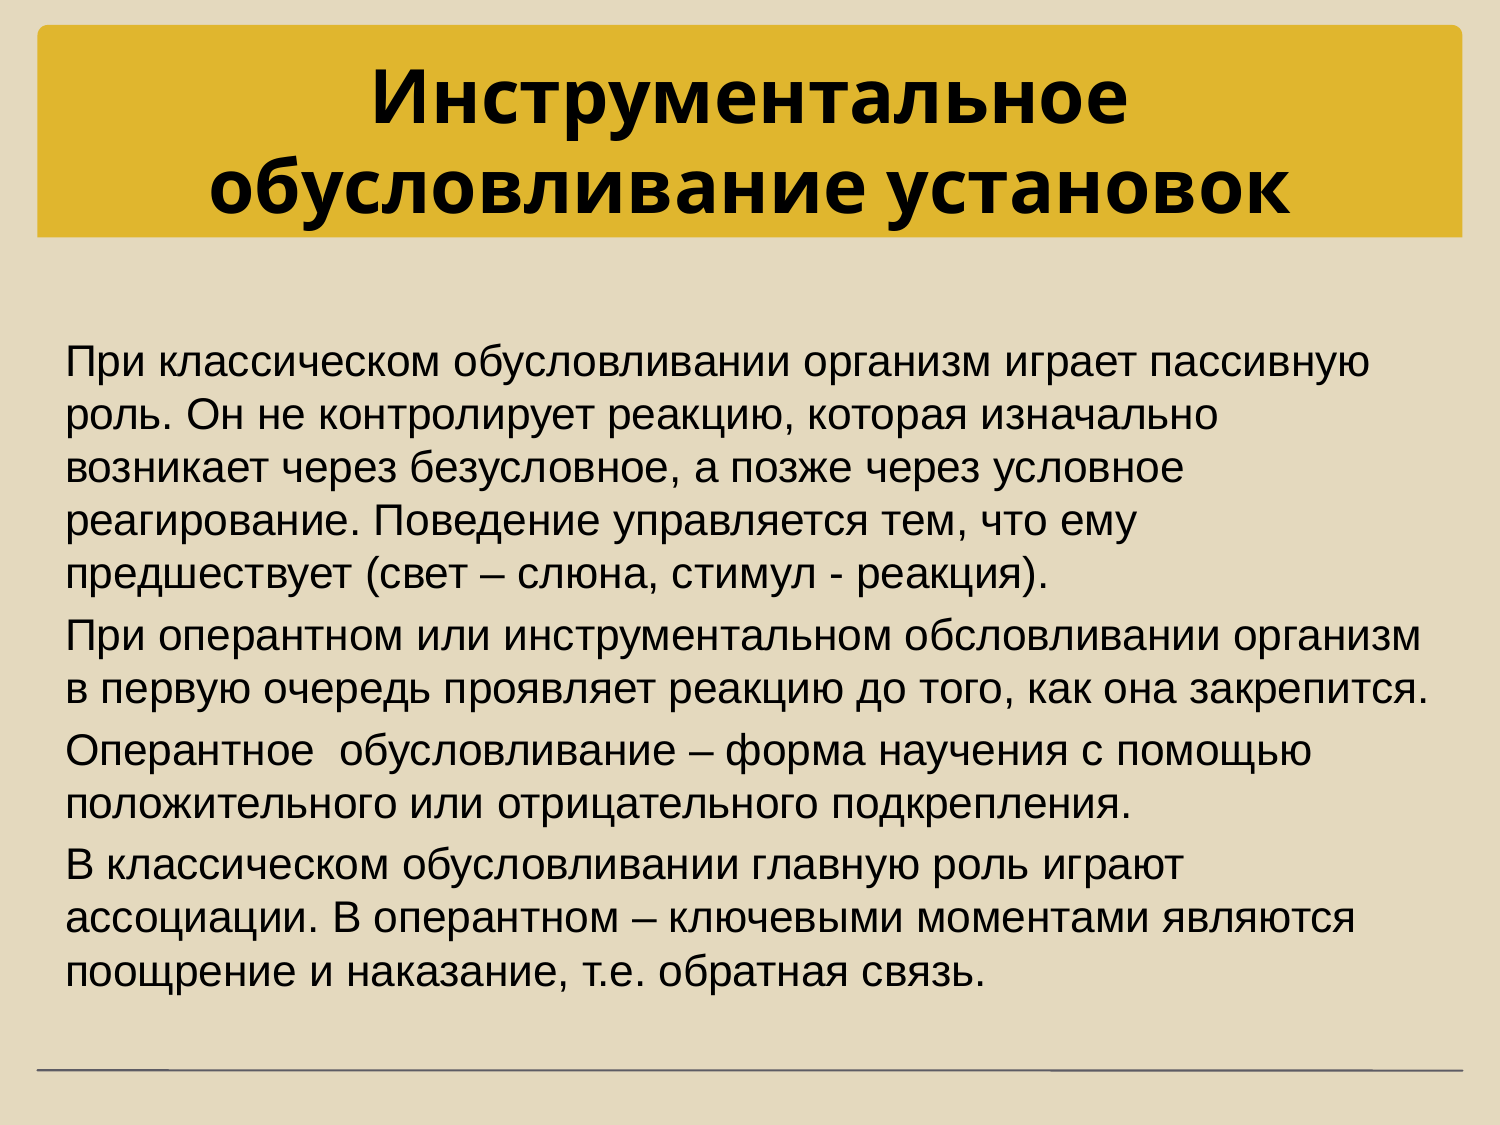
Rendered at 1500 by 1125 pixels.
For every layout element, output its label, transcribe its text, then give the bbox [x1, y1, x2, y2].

list При классическом обусловливании организм играет пассивную роль. Он не контролирует реакцию, которая изначально возникает через безусловное, а позже через условное реагирование. Поведение управляется тем, что ему предшествует (свет – слюна, стимул - реакция). При оперантном или инструментальном обсловливании организм в первую очередь проявляет реакцию до того, как она закрепится. Оперантное обусловливание – форма научения с помощью положительного или отрицательного подкрепления. В классическом обусловливании главную роль играют ассоциации. В оперантном – ключевыми моментами являются поощрение и наказание, т.е. обратная связь. [50, 262, 1450, 1050]
title Инструментальное обусловливание установок [50, 45, 1450, 233]
